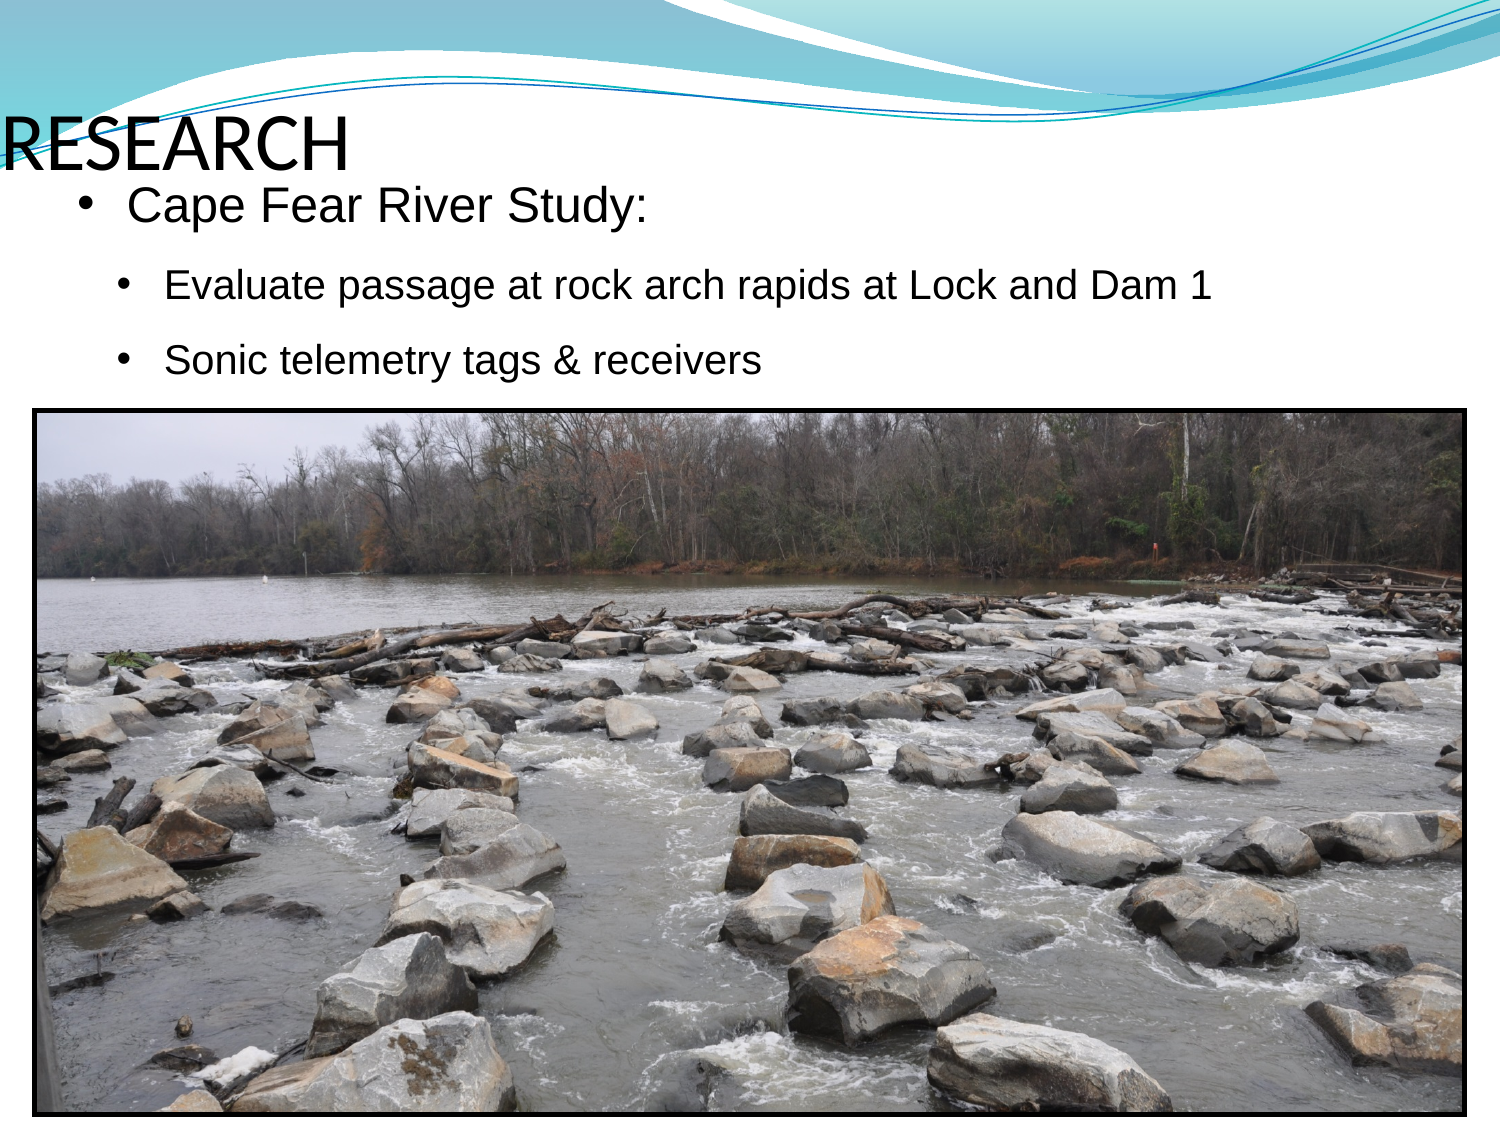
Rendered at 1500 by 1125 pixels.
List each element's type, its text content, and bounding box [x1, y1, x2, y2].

title RESEARCH [0, 0, 1500, 188]
text_box Cape Fear River Study: Evaluate passage at rock arch rapids at Lock and Dam 1 Sonic telemetry tags & receivers [62, 165, 1475, 390]
picture [36, 412, 1463, 1113]
